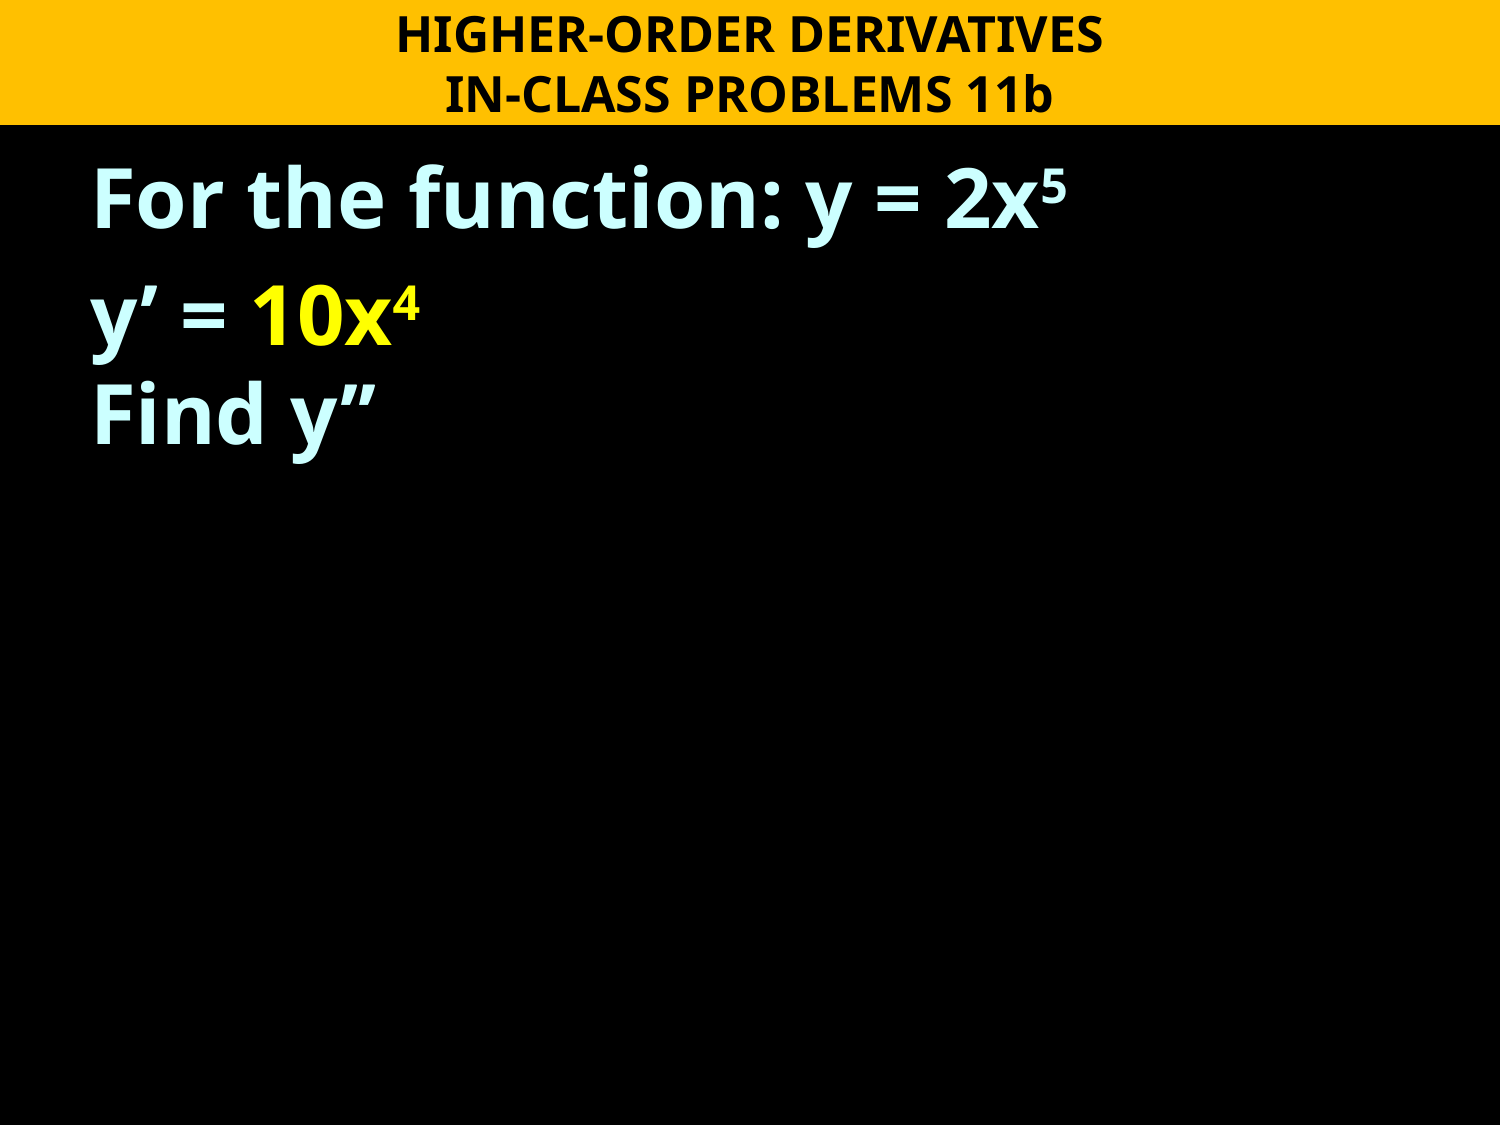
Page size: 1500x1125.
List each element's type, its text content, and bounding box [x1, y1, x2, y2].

list For the function: y = 2x5 y’ = 10x4 Find y’’ [75, 137, 1425, 1063]
text_box HIGHER-ORDER DERIVATIVES IN-CLASS PROBLEMS 11b [0, 0, 1500, 125]
